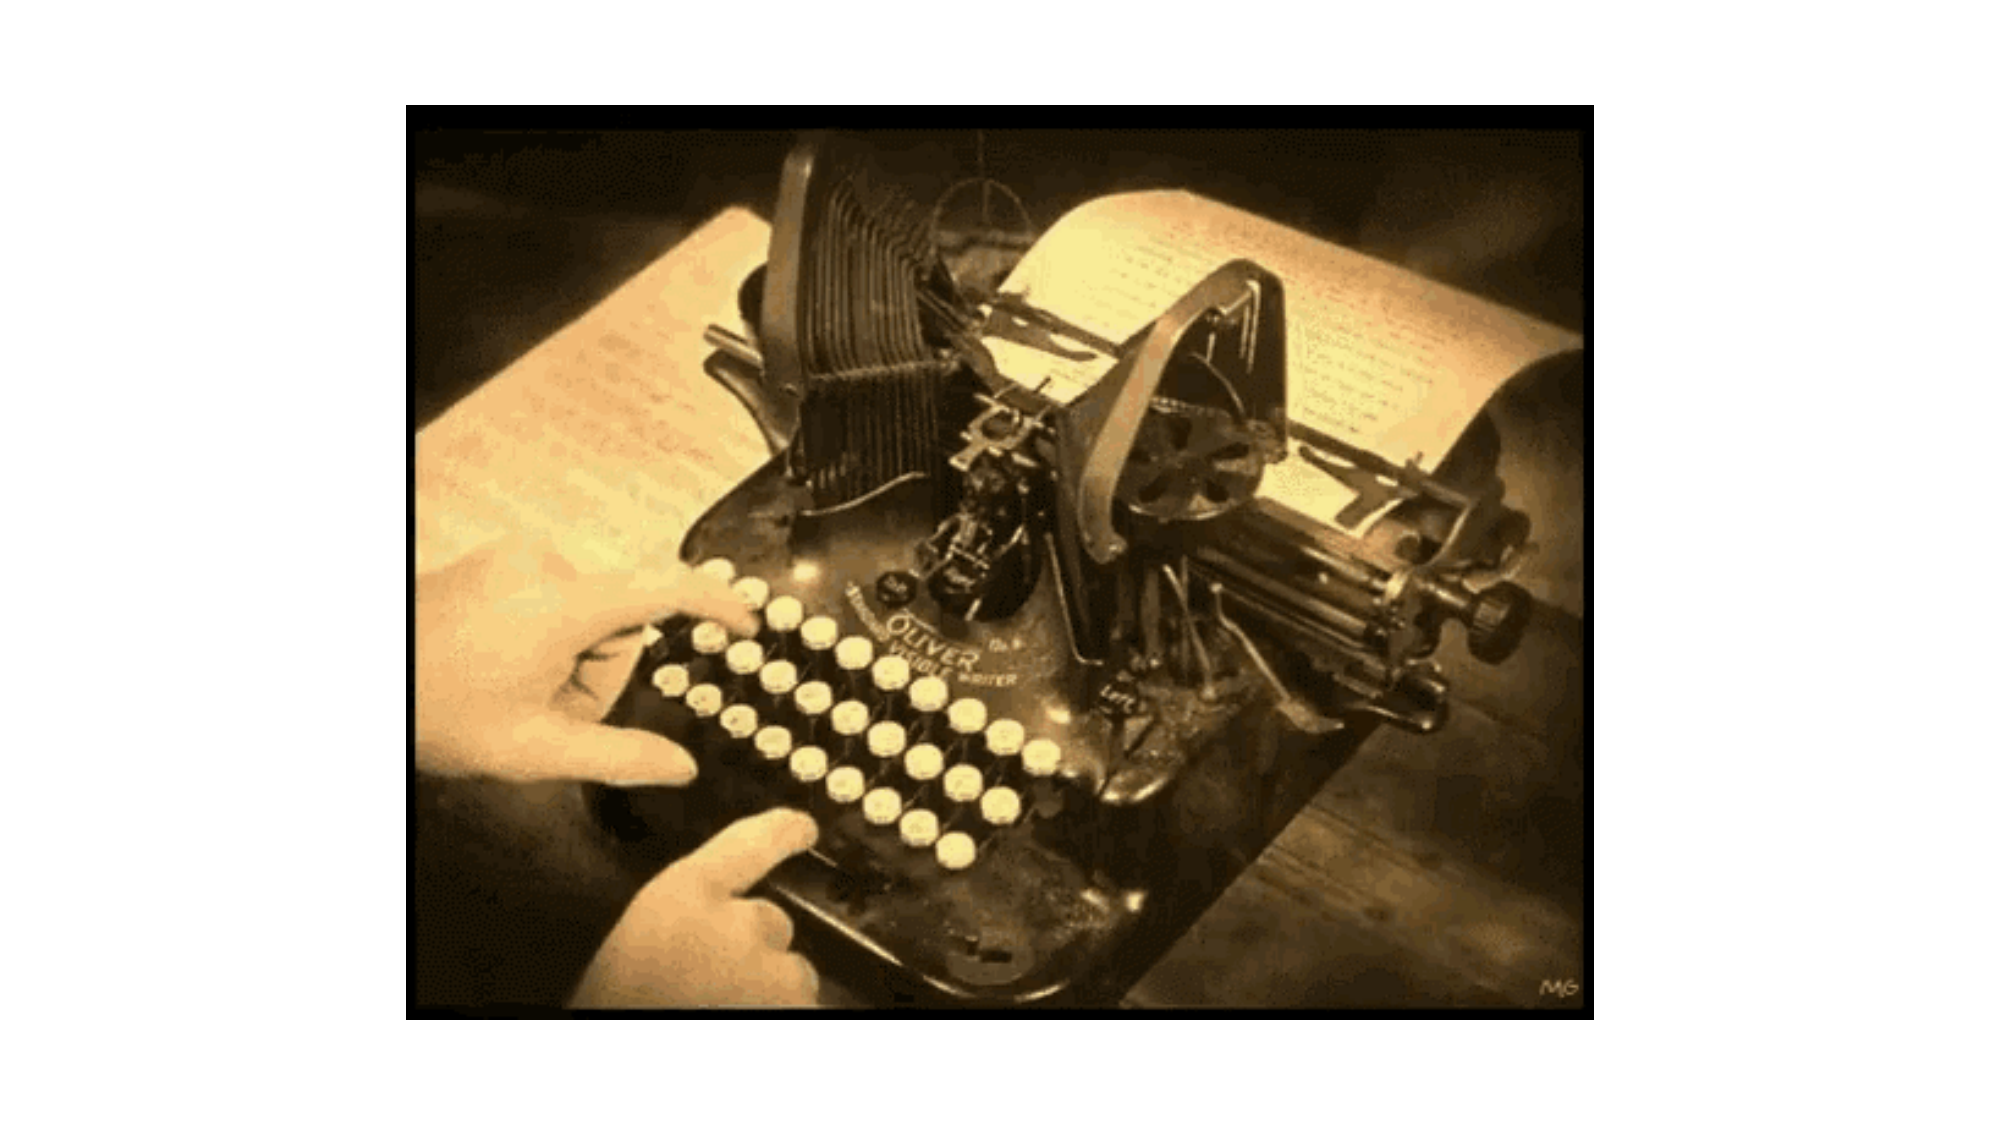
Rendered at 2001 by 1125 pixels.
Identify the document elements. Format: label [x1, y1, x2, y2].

picture [405, 105, 1594, 1020]
